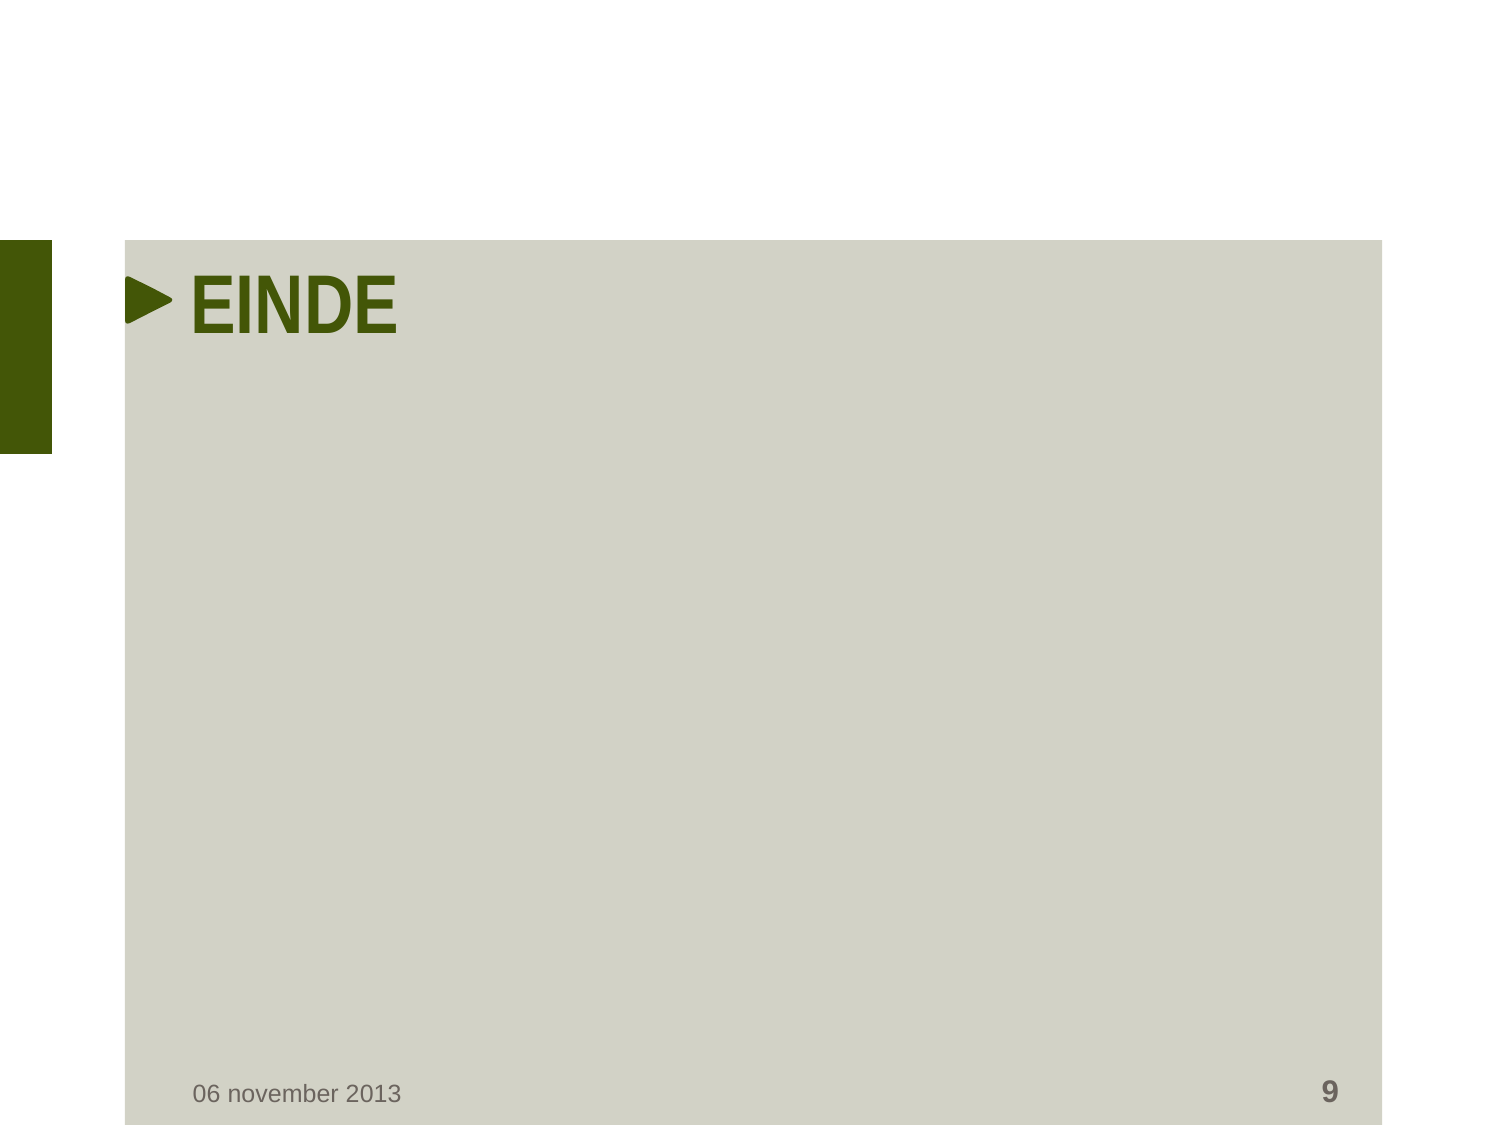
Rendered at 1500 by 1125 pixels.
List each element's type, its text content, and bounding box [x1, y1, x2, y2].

slide_number 9 [1213, 1071, 1340, 1111]
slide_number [192, 1077, 506, 1116]
title EINDE [124, 249, 1401, 474]
